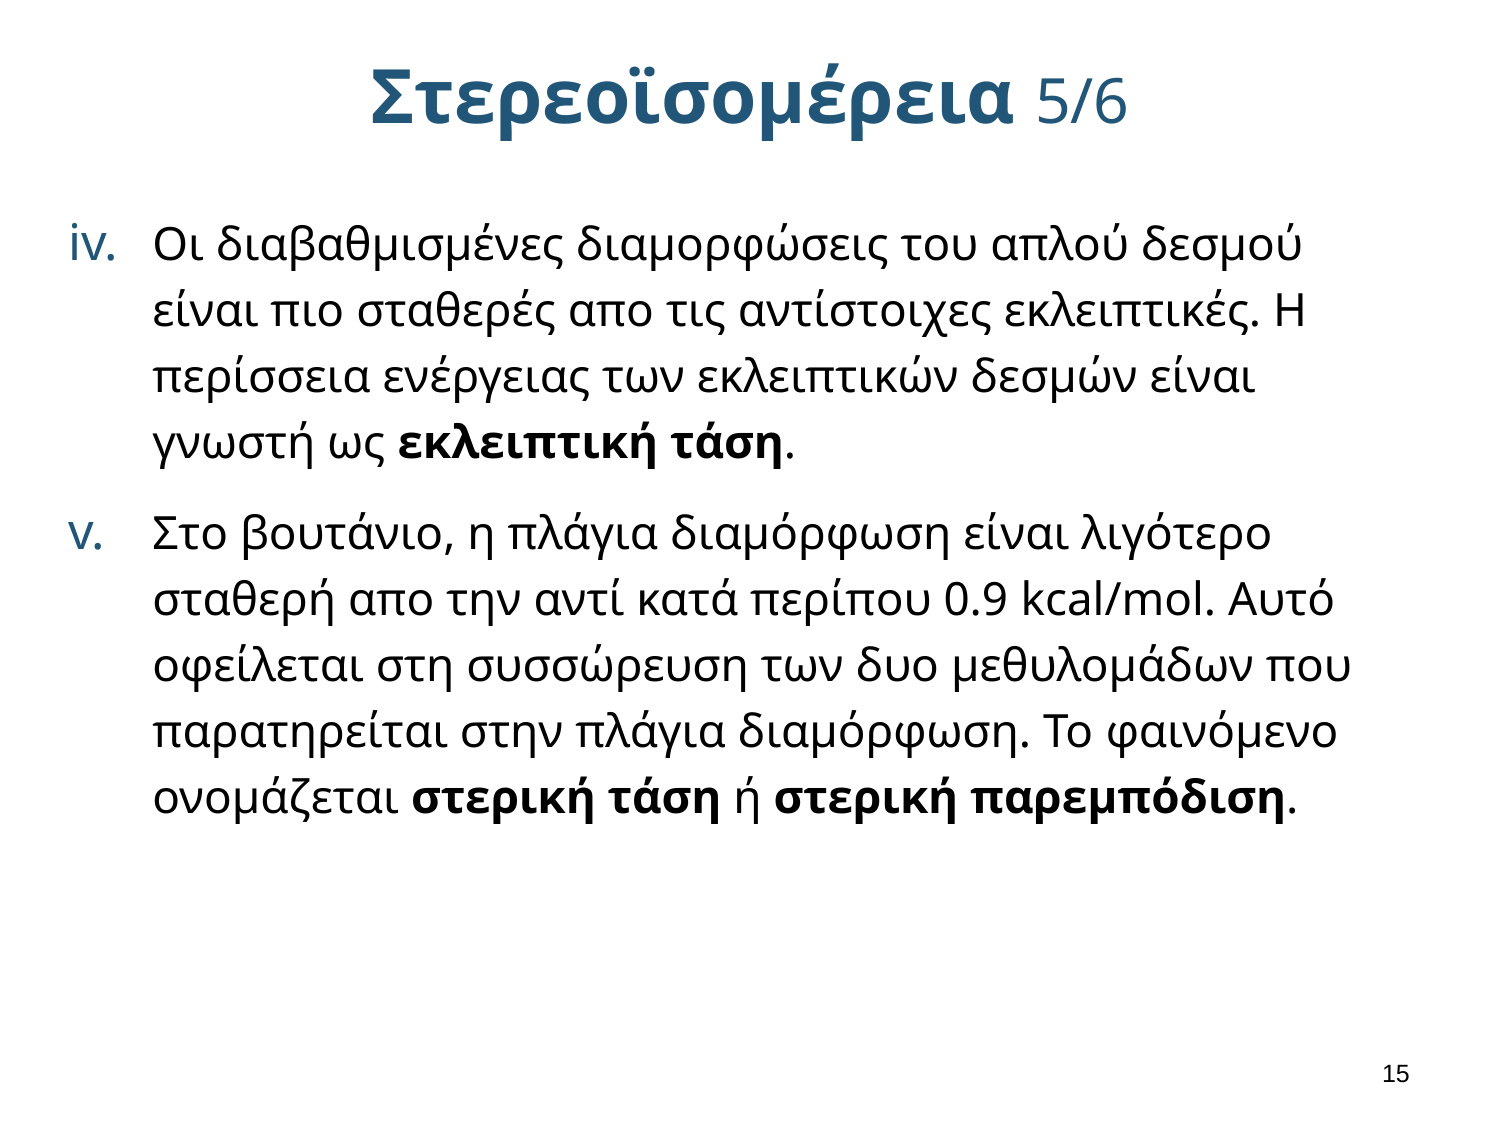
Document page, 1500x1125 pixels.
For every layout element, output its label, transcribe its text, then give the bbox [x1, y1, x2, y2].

slide_number 14 [1074, 1042, 1425, 1103]
list Οι διαβαθμισμένες διαμορφώσεις του απλού δεσμού είναι πιο σταθερές απο τις αντίστοιχες εκλειπτικές. Η περίσσεια ενέργειας των εκλειπτικών δεσμών είναι γνωστή ως εκλειπτική τάση. Στο βουτάνιο, η πλάγια διαμόρφωση είναι λιγότερο σταθερή απο την αντί κατά περίπου 0.9 kcal/mol. Αυτό οφείλεται στη συσσώρευση των δυο μεθυλομάδων που παρατηρείται στην πλάγια διαμόρφωση. Το φαινόμενο ονομάζεται στερική τάση ή στερική παρεμπόδιση. [53, 196, 1436, 1059]
title Στερεοϊσομέρεια 5/6 [63, 19, 1437, 169]
